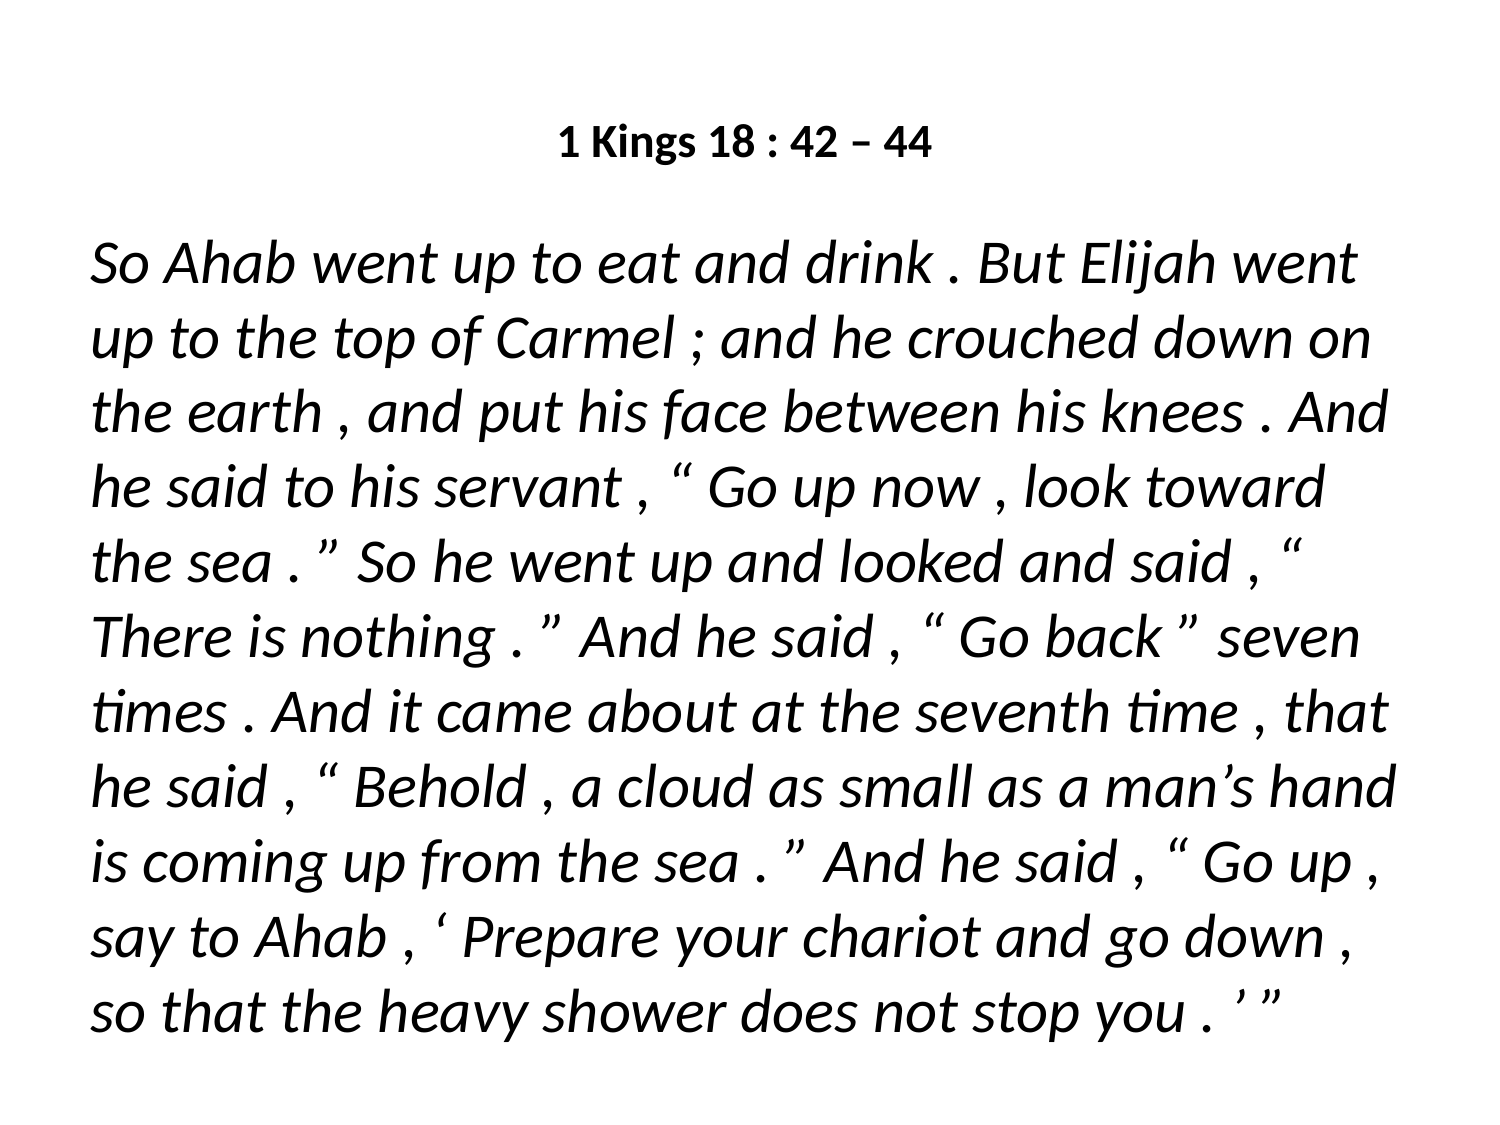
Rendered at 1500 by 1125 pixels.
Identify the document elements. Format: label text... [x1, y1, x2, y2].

list So Ahab went up to eat and drink . But Elijah went up to the top of Carmel ; and he crouched down on the earth , and put his face between his knees . And he said to his servant , “ Go up now , look toward the sea . ” So he went up and looked and said , “ There is nothing . ” And he said , “ Go back ” seven times . And it came about at the seventh time , that he said , “ Behold , a cloud as small as a man’s hand is coming up from the sea . ” And he said , “ Go up , say to Ahab , ‘ Prepare your chariot and go down , so that the heavy shower does not stop you . ’ ” [75, 213, 1425, 956]
title 1 Kings 18 : 42 – 44 [75, 45, 1425, 213]
